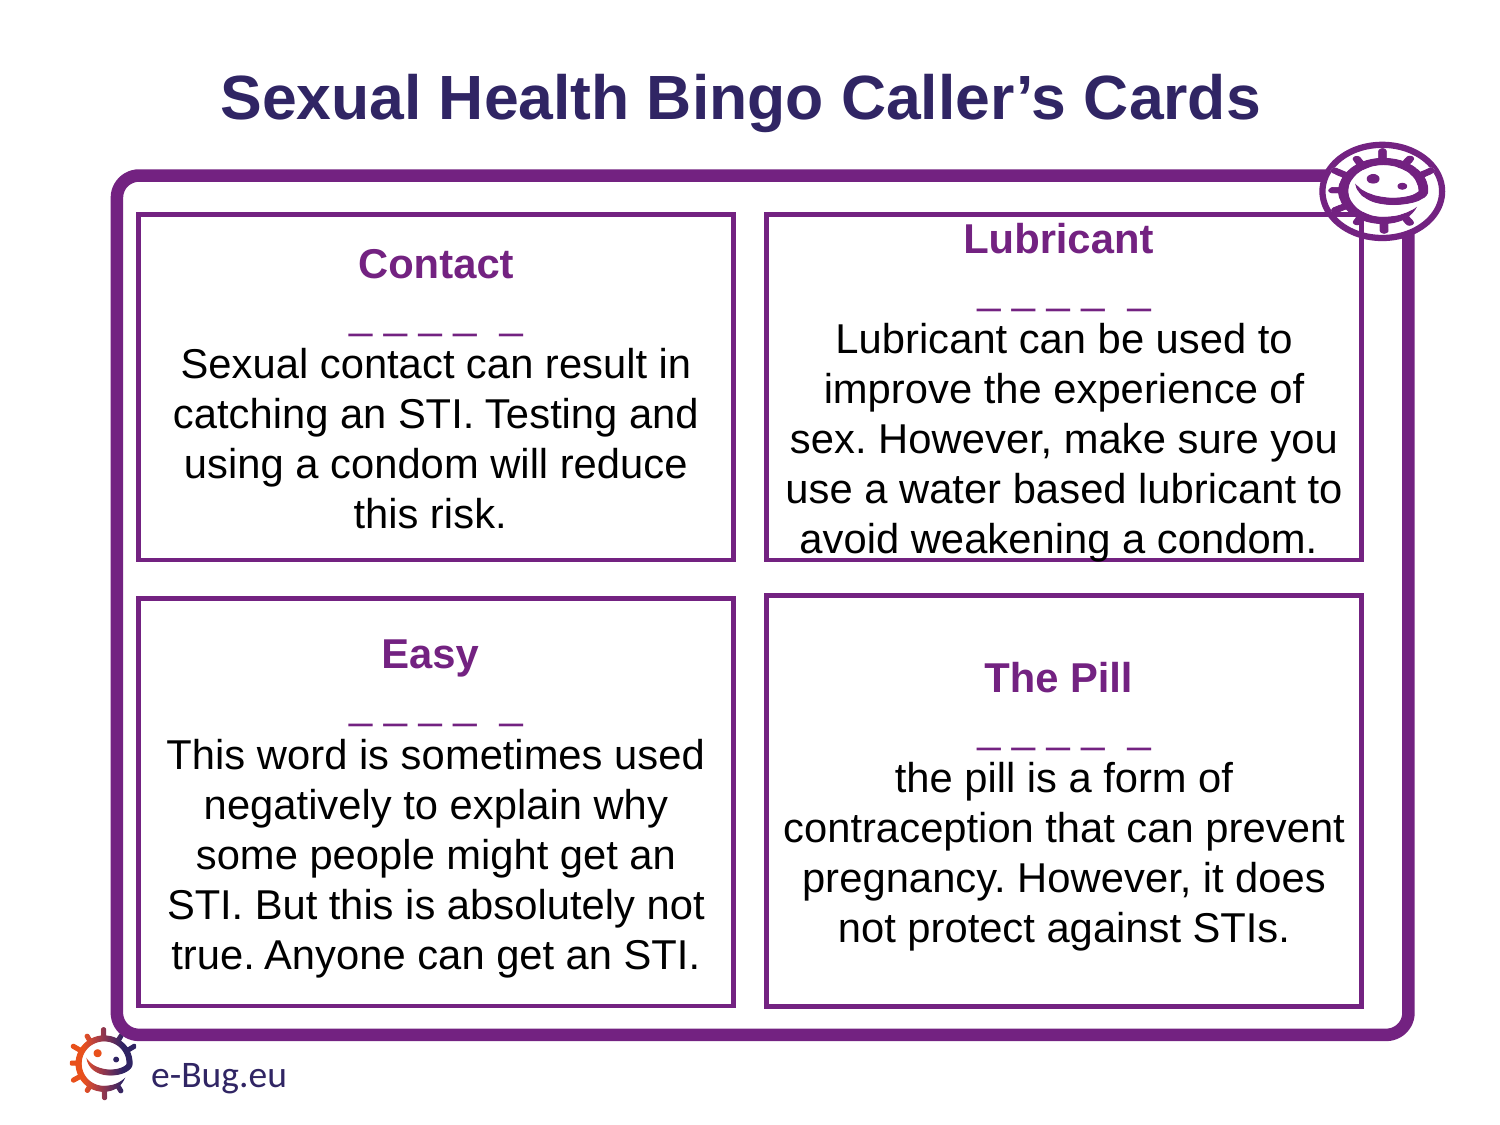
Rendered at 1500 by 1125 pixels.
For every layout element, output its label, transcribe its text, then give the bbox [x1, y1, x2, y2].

footer e-Bug.eu [136, 1042, 643, 1103]
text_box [116, 144, 1443, 1035]
picture [69, 1027, 136, 1103]
text_box Sexual Health Bingo Caller’s Cards [103, 30, 1397, 168]
